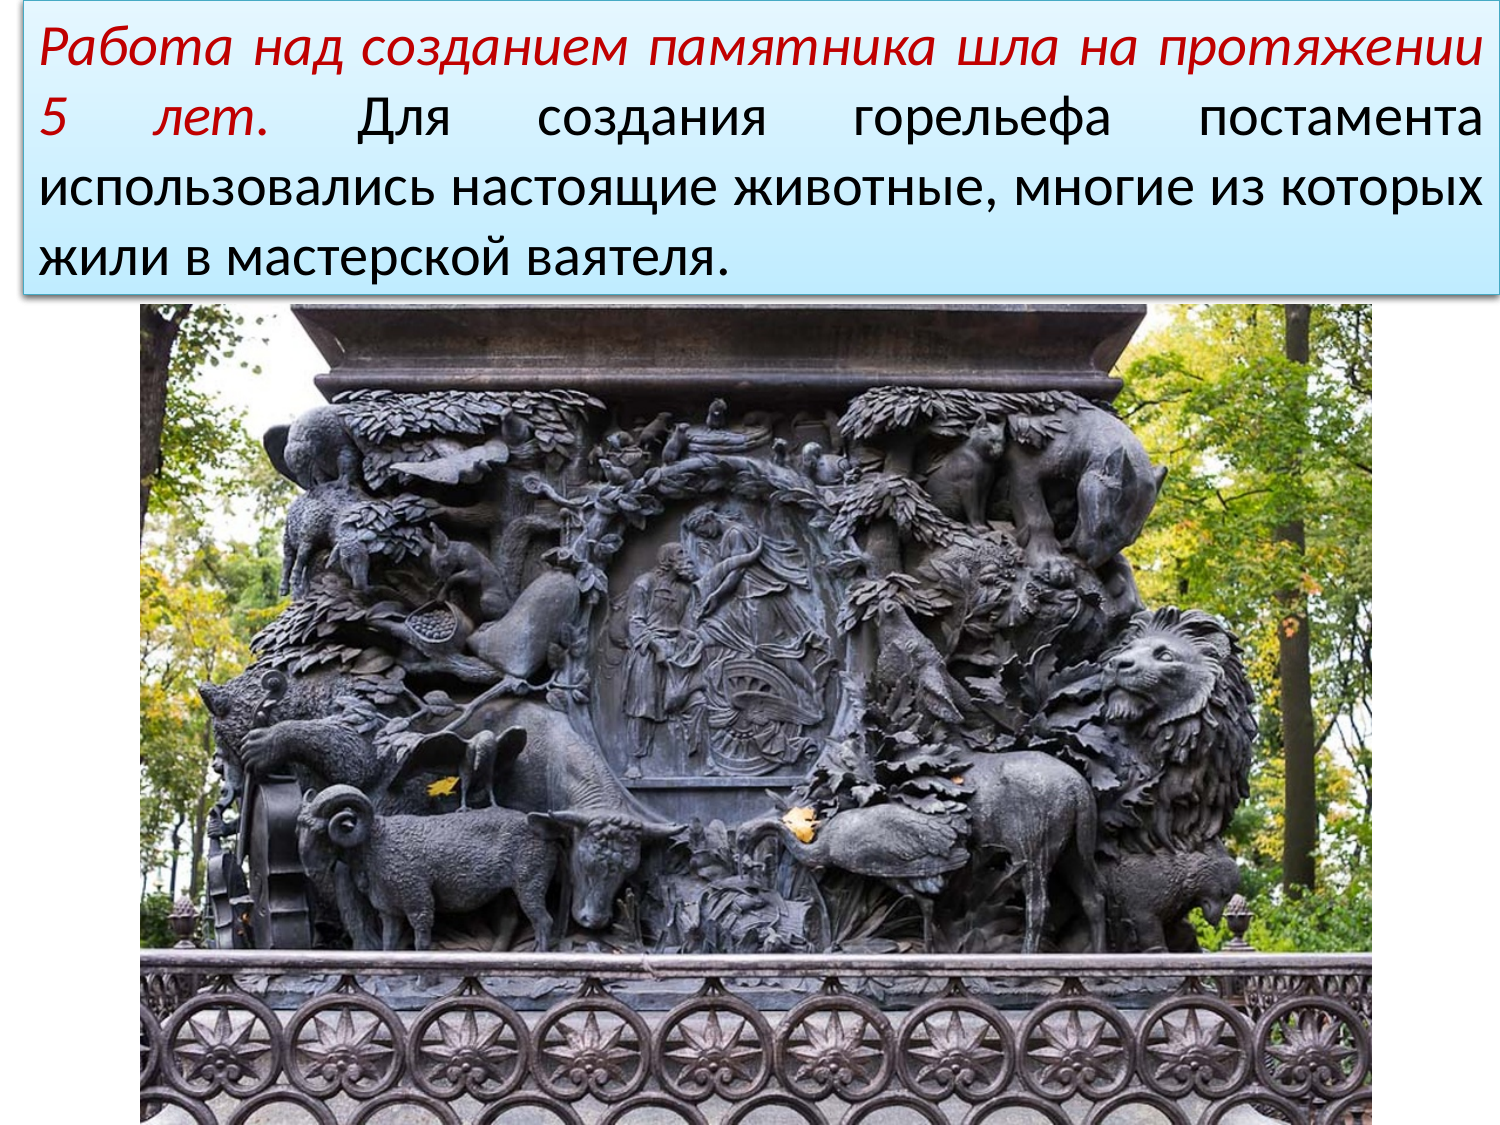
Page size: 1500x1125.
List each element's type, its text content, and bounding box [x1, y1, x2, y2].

text_box Работа над созданием памятника шла на протяжении 5 лет. Для создания горельефа постамента использовались настоящие животные, многие из которых жили в мастерской ваятеля. [23, 0, 1500, 295]
picture [140, 303, 1372, 1125]
